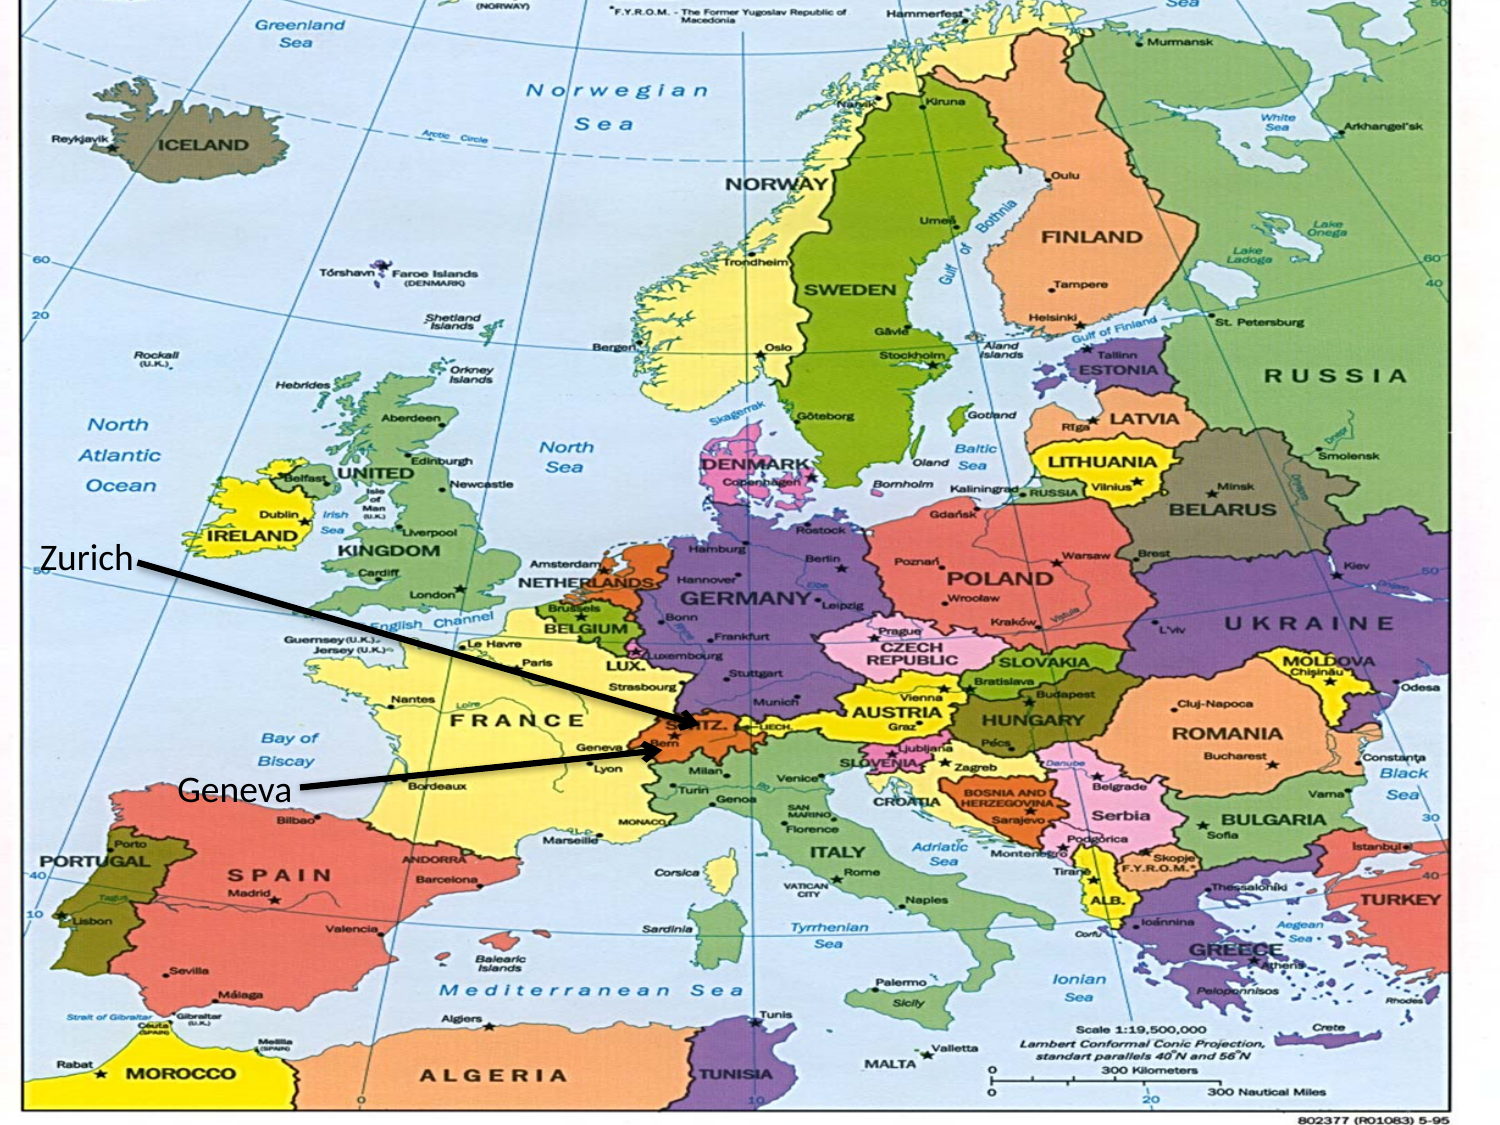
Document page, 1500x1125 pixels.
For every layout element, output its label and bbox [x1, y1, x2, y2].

list [0, 0, 1500, 1125]
text_box [137, 562, 701, 726]
text_box [299, 749, 663, 788]
